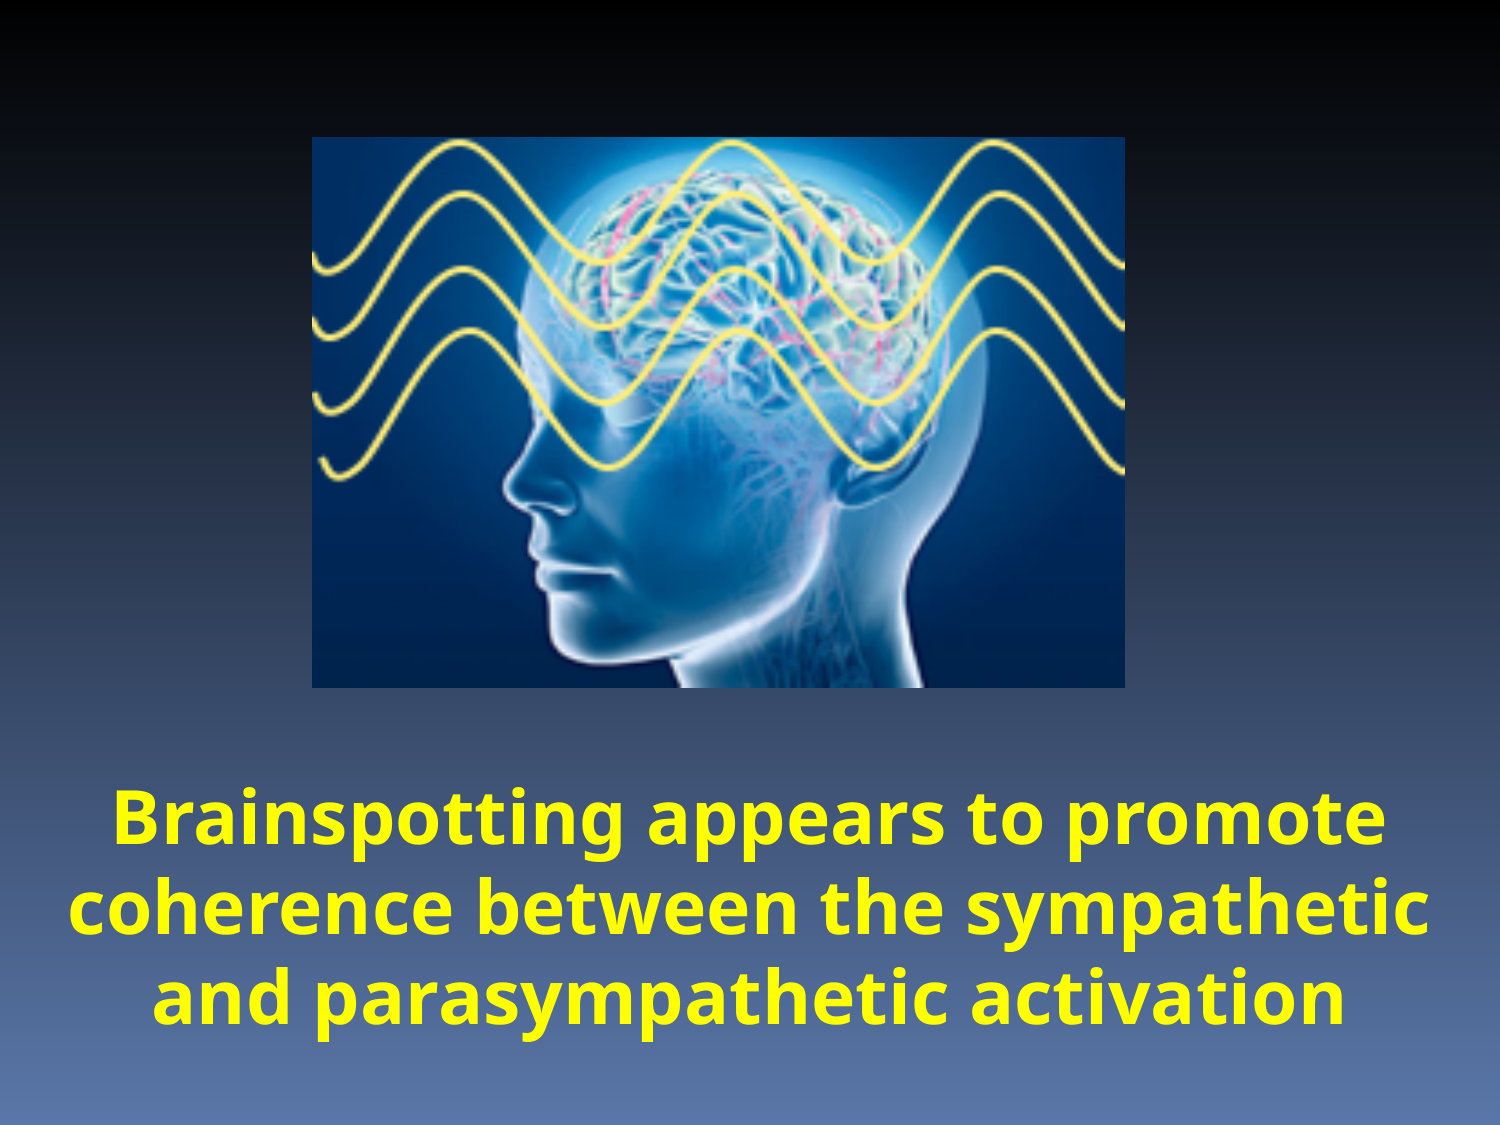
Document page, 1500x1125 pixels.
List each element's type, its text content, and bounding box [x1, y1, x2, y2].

text_box Brainspotting appears to promote coherence between the sympathetic and parasympathetic activation [0, 762, 1500, 1048]
picture [312, 137, 1126, 688]
